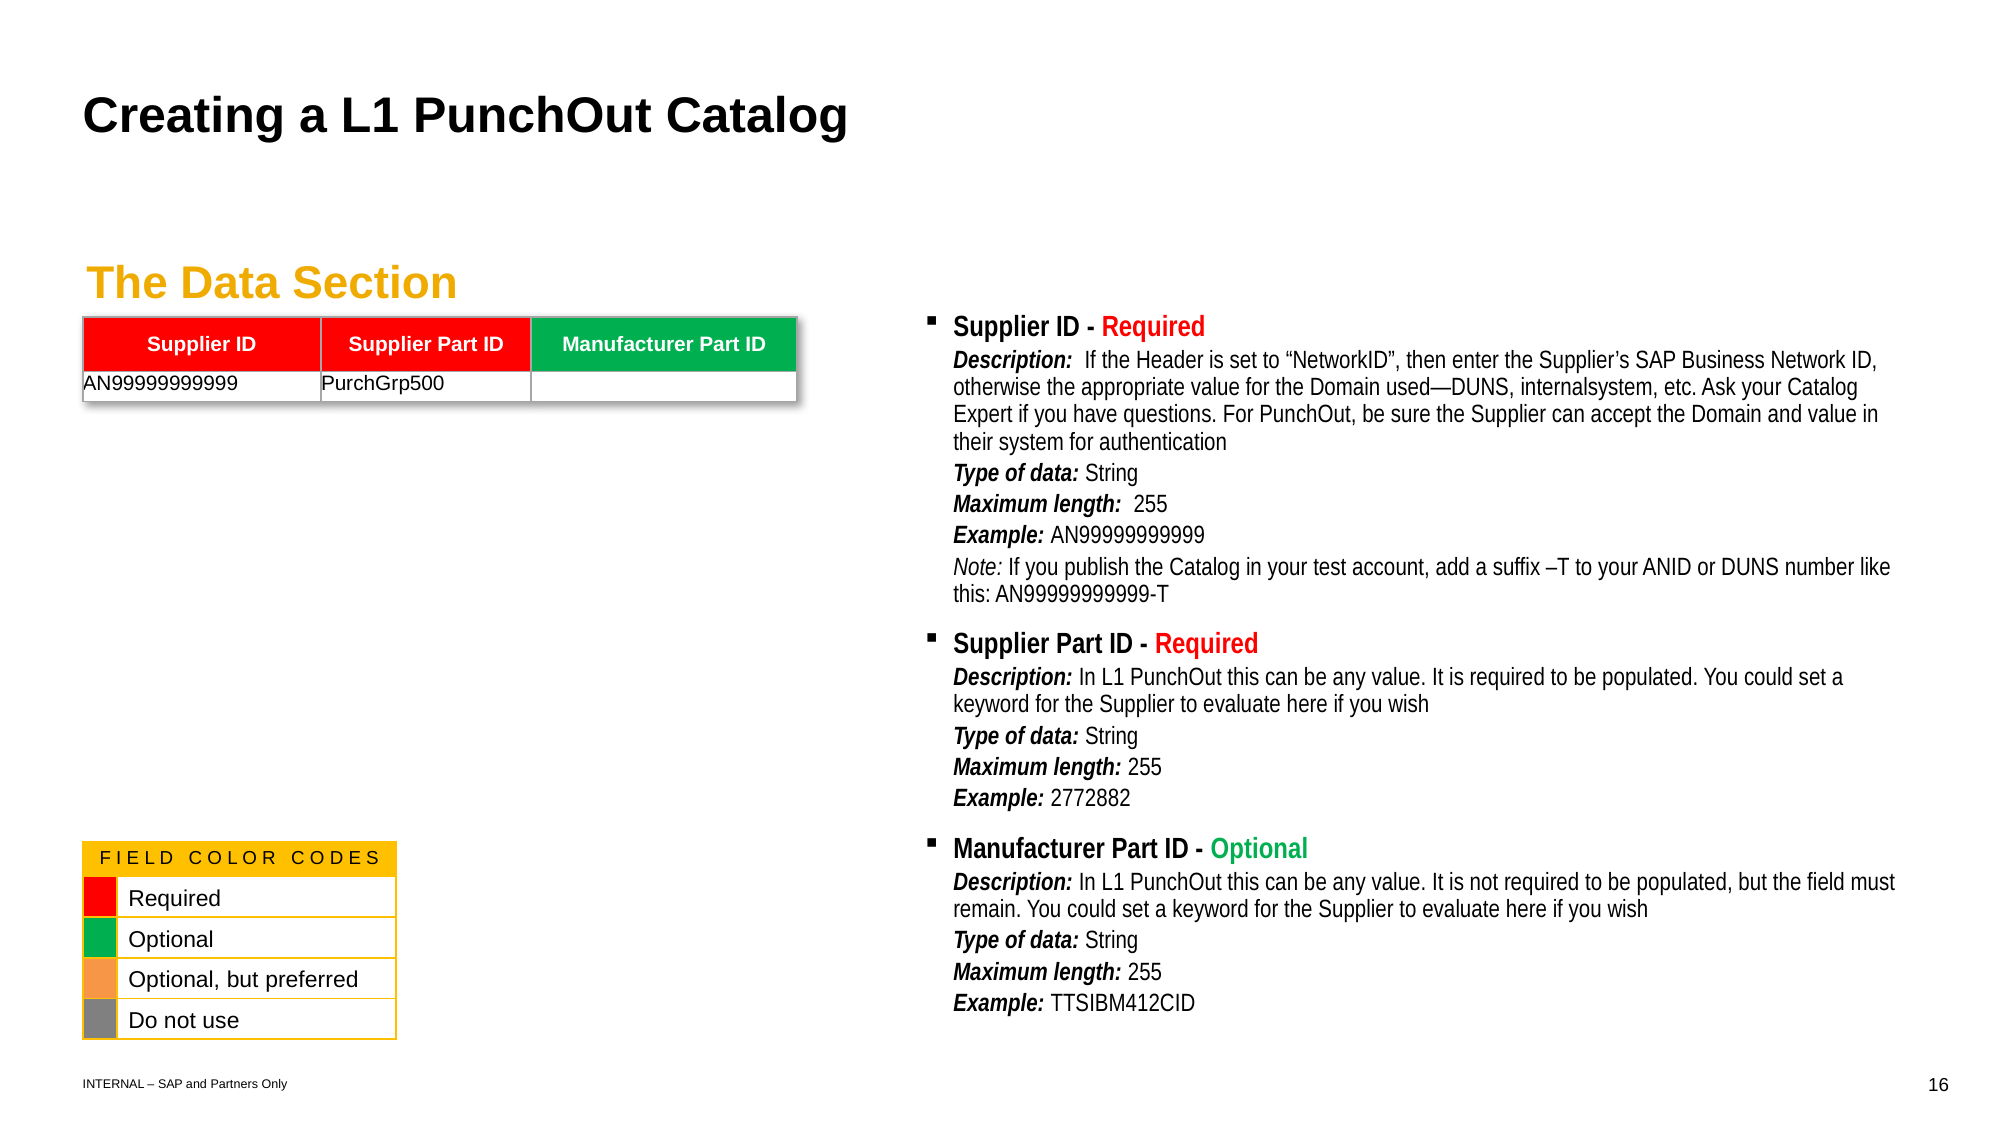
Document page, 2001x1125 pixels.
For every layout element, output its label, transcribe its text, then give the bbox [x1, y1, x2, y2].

table_header F I E L D C O L O R C O D E S [84, 843, 395, 875]
text_box The Data Section [71, 252, 1396, 537]
table_cell Required [118, 877, 395, 916]
table_cell [84, 877, 116, 916]
table_cell PurchGrp500 [322, 372, 530, 401]
table_cell [84, 918, 116, 957]
table_header Supplier ID [84, 318, 320, 371]
table_cell Do not use [118, 999, 395, 1038]
table_cell Optional [118, 918, 395, 957]
title Creating a L1 PunchOut Catalog [82, 82, 1918, 144]
table_cell AN99999999999 [84, 372, 320, 401]
table_cell [532, 372, 796, 401]
table_cell [84, 959, 116, 998]
table_header Supplier Part ID [322, 318, 530, 371]
table_cell Optional, but preferred [118, 959, 395, 998]
text_box Supplier ID - Required Description: If the Header is set to “NetworkID”, then enter the Supplier’s SAP Business Network ID, otherwise the appropriate value for the Domain used—DUNS, internalsystem, etc. Ask your Catalog Expert if you have questions. For PunchOut, be sure the Supplier can accept the Domain and value in their system for authentication Type of data: String Maximum length: 255 Example: AN99999999999 Note: If you publish the Catalog in your test account, add a suffix –T to your ANID or DUNS number like this: AN99999999999-T Supplier Part ID - Required Description: In L1 PunchOut this can be any value. It is required to be populated. You could set a keyword for the Supplier to evaluate here if you wish Type of data: String Maximum length: 255 Example: 2772882 Manufacturer Part ID - Optional Description: In L1 PunchOut this can be any value. It is not required to be populated, but the field must remain. You could set a keyword for the Supplier to evaluate here if you wish Type of data: String Maximum length: 255 Example: TTSIBM412CID [925, 315, 1918, 1048]
table_cell [84, 999, 116, 1038]
table_header Manufacturer Part ID [532, 318, 796, 371]
